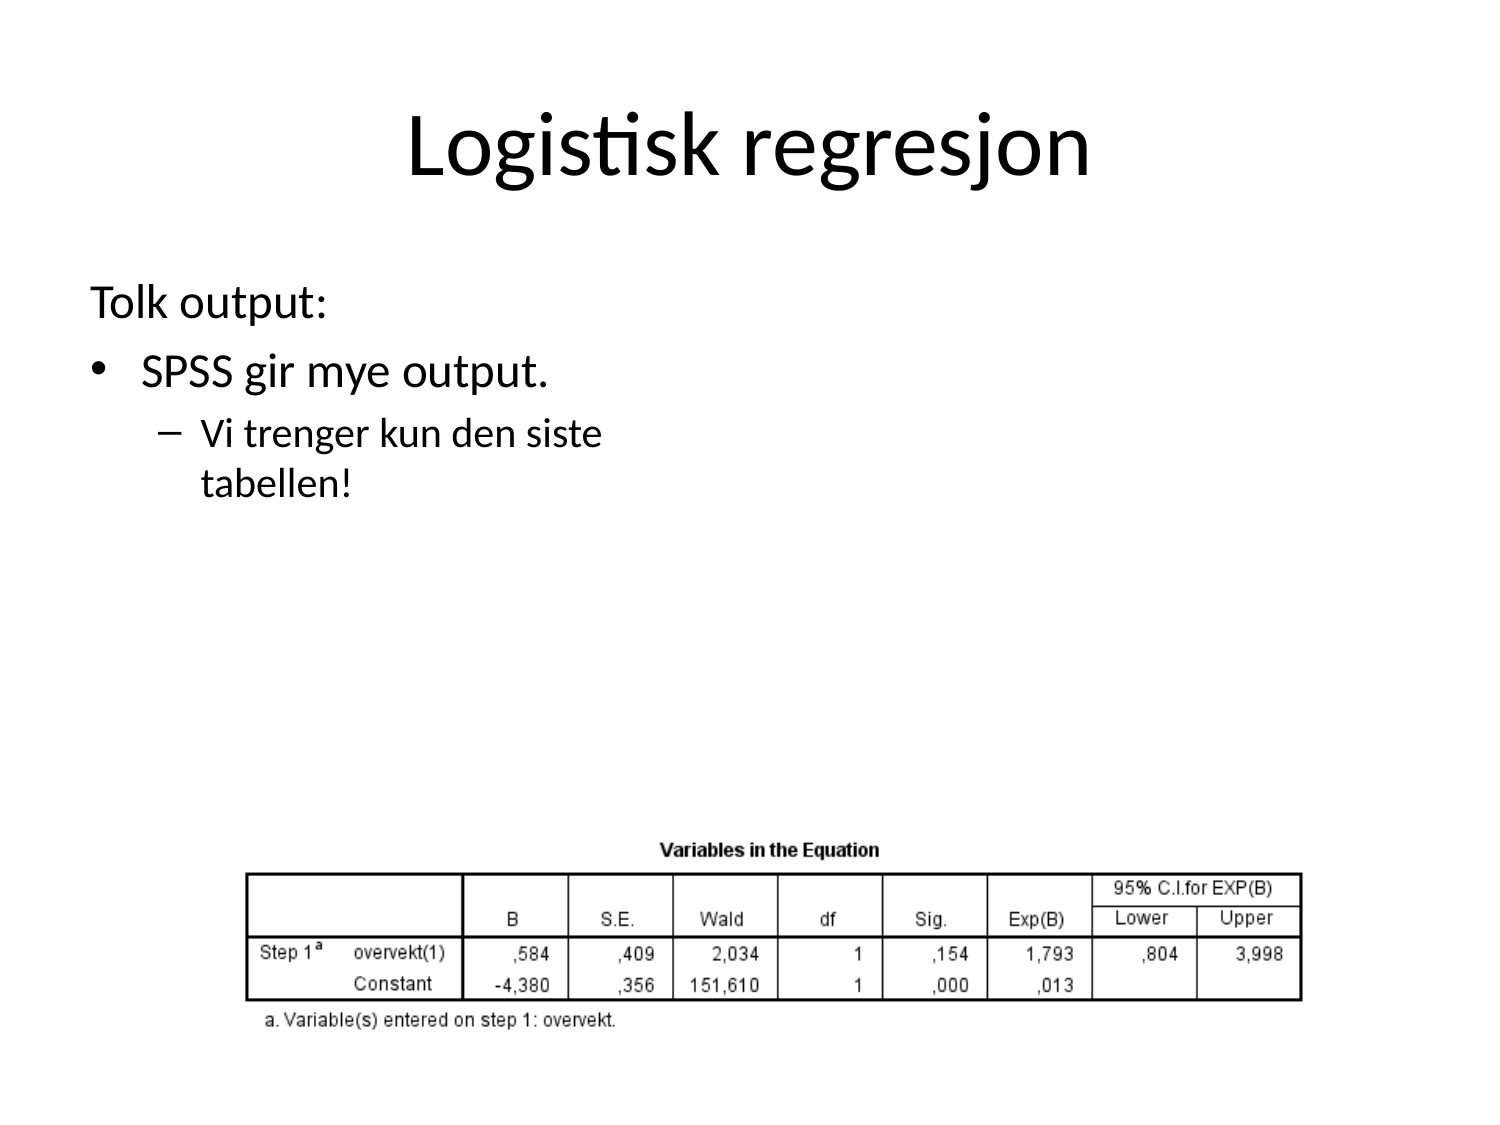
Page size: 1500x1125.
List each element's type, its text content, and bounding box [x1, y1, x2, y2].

list Tolk output: SPSS gir mye output. Vi trenger kun den siste tabellen! [75, 262, 738, 516]
picture [229, 810, 1320, 1052]
title Logistisk regresjon [75, 45, 1425, 233]
